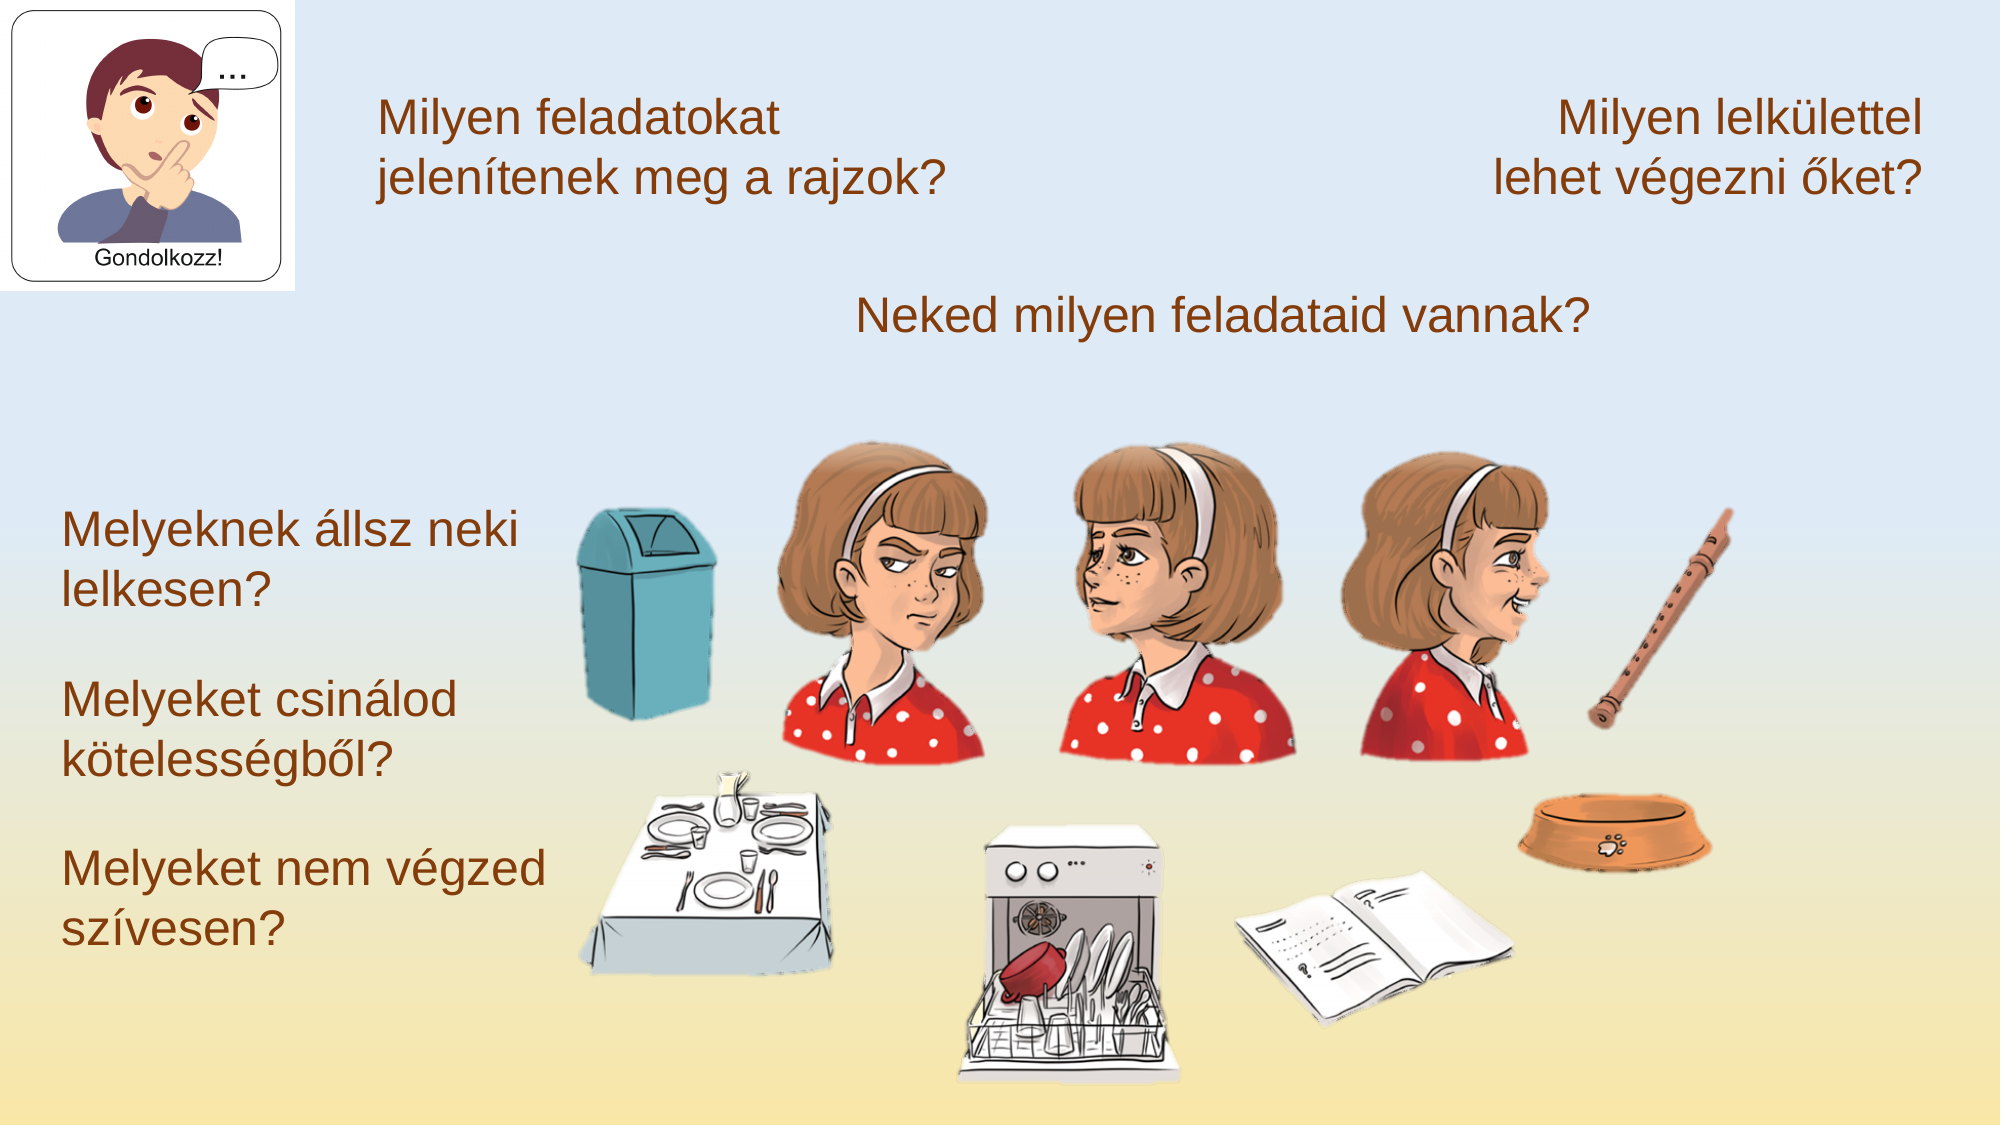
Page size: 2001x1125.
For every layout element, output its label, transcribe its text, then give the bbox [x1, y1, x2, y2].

picture [0, 0, 295, 291]
text_box Melyeknek állsz neki lelkesen? [46, 489, 529, 625]
text_box Neked milyen feladataid vannak? [840, 275, 1620, 350]
text_box Milyen feladatokat jelenítenek meg a rajzok? [363, 77, 985, 212]
text_box Melyeket csinálod kötelességből? [46, 658, 509, 794]
picture [529, 412, 1763, 1102]
text_box Melyeket nem végzed szívesen? [46, 828, 529, 964]
text_box Milyen lelkülettel lehet végezni őket? [1451, 77, 1939, 212]
